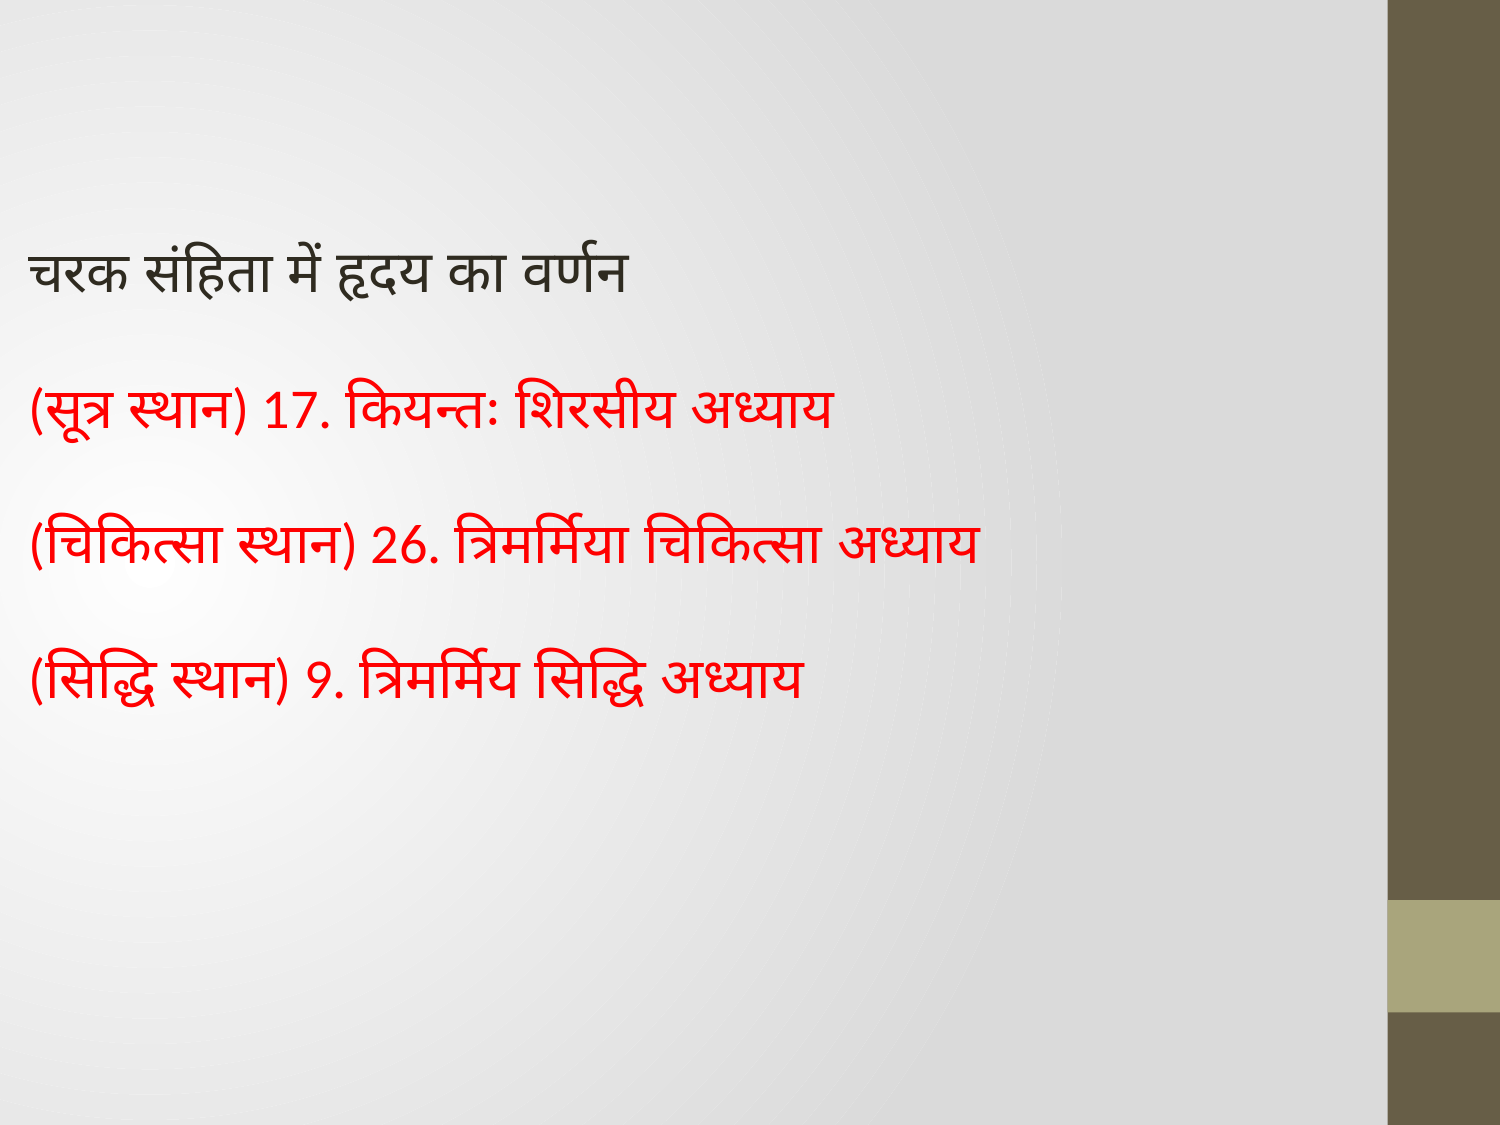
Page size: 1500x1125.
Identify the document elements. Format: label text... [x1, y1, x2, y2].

text_box चरक संहिता में हृदय का वर्णन (सूत्र स्थान) 17. कियन्तः शिरसीय अध्याय (चिकित्सा स्थान) 26. त्रिमर्मिया चिकित्सा अध्याय (सिद्धि स्थान) 9. त्रिमर्मिय सिद्धि अध्याय [13, 227, 1402, 785]
